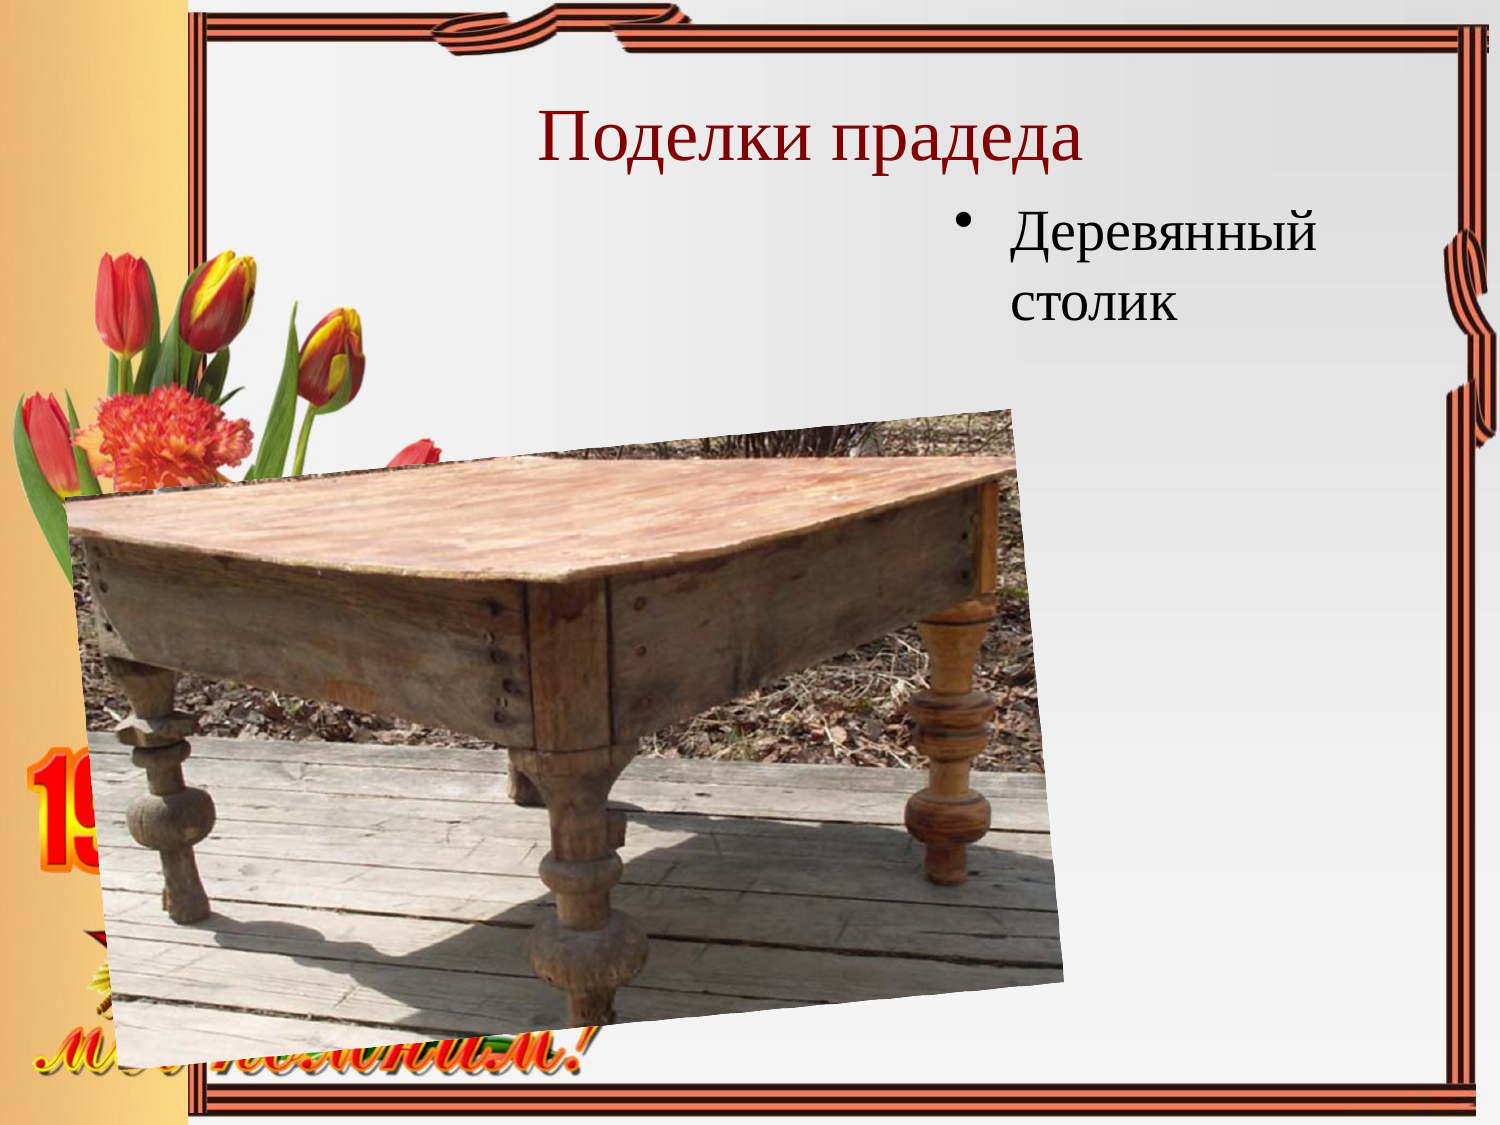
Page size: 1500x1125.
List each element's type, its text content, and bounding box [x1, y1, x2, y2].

picture [0, 0, 1500, 1125]
title Поделки прадеда [230, 30, 1412, 231]
list Деревянный столик [938, 184, 1471, 1071]
